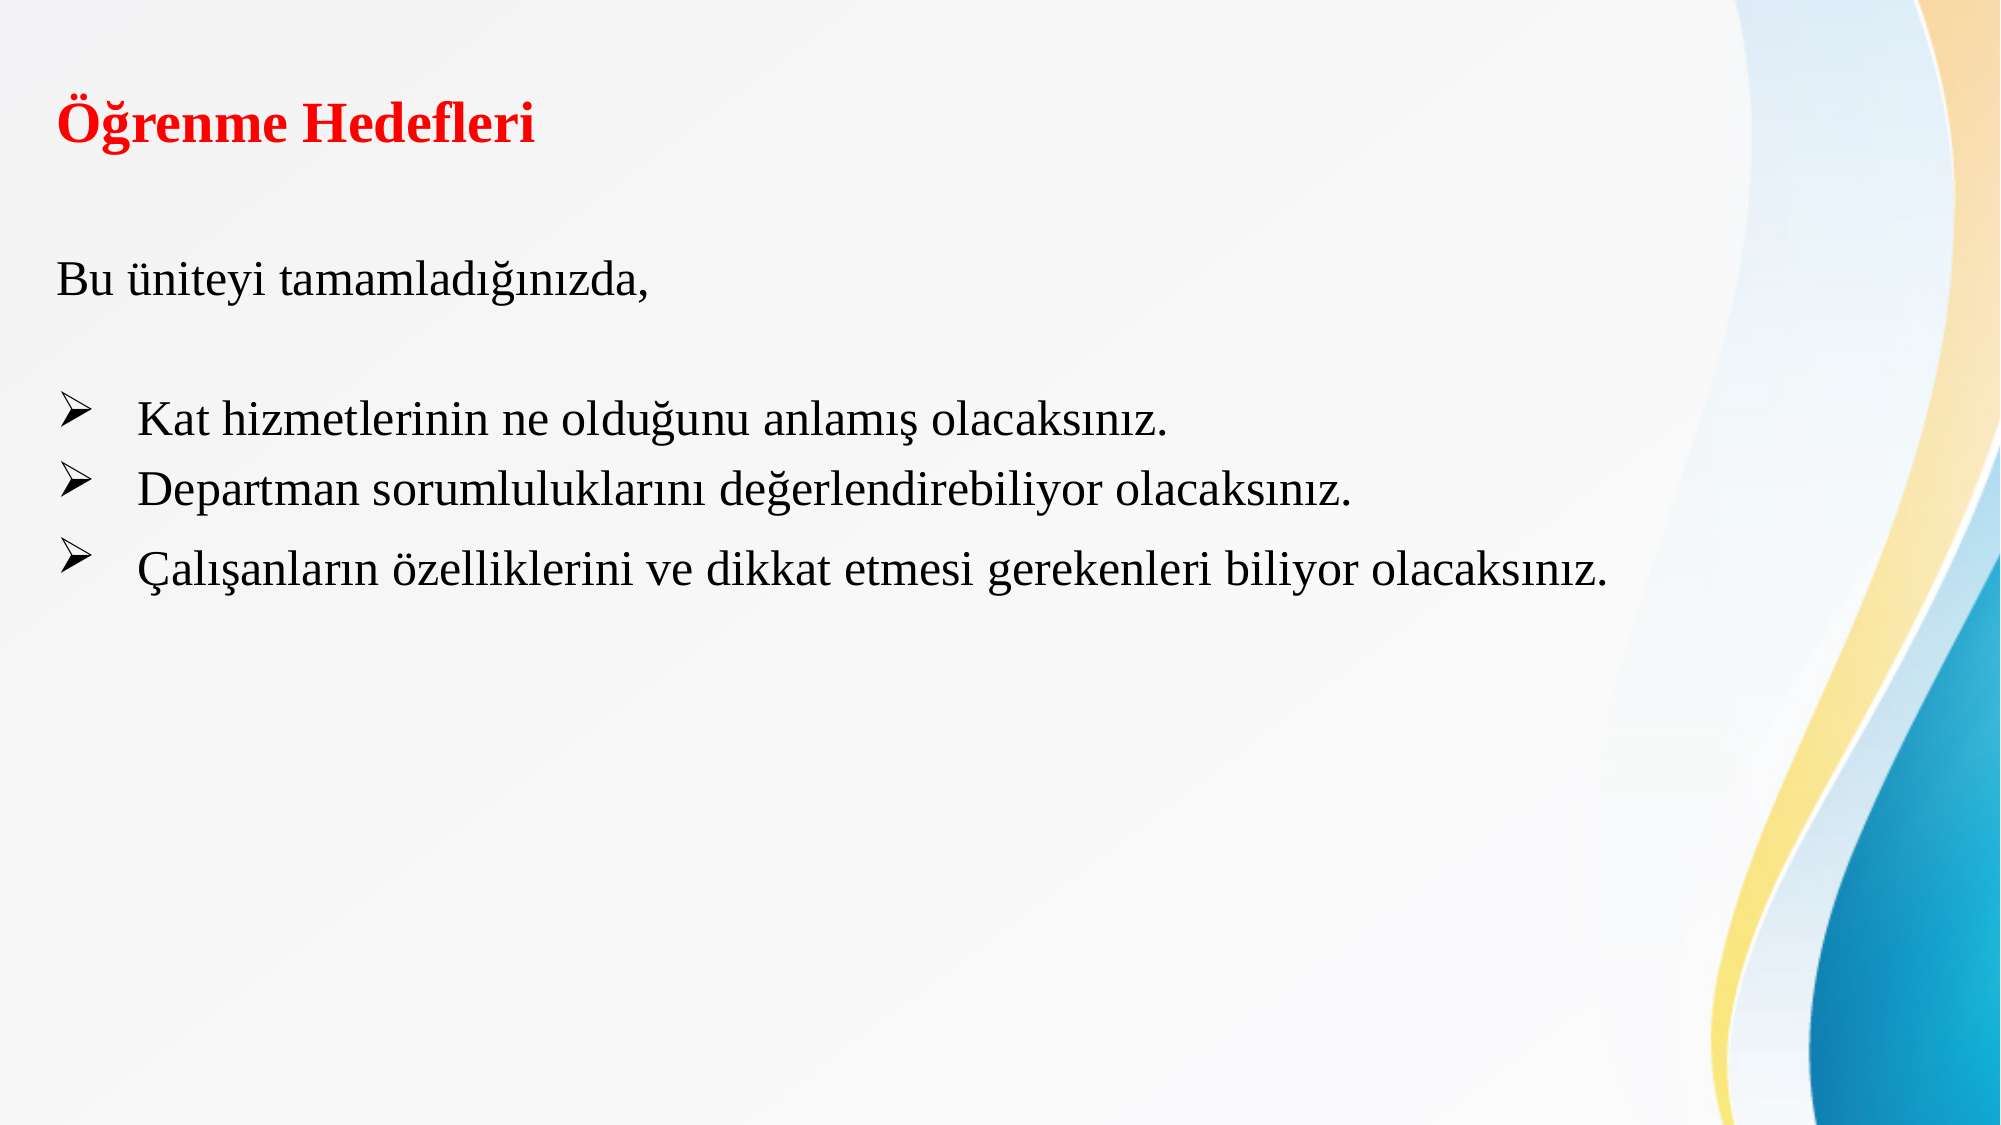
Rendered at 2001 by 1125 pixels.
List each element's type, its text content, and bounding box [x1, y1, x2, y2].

picture [0, 0, 2001, 1125]
list Öğrenme Hedefleri Bu üniteyi tamamladığınızda, Kat hizmetlerinin ne olduğunu anlamış olacaksınız. Departman sorumluluklarını değerlendirebiliyor olacaksınız. Çalışanların özelliklerini ve dikkat etmesi gerekenleri biliyor olacaksınız. [41, 76, 1843, 890]
